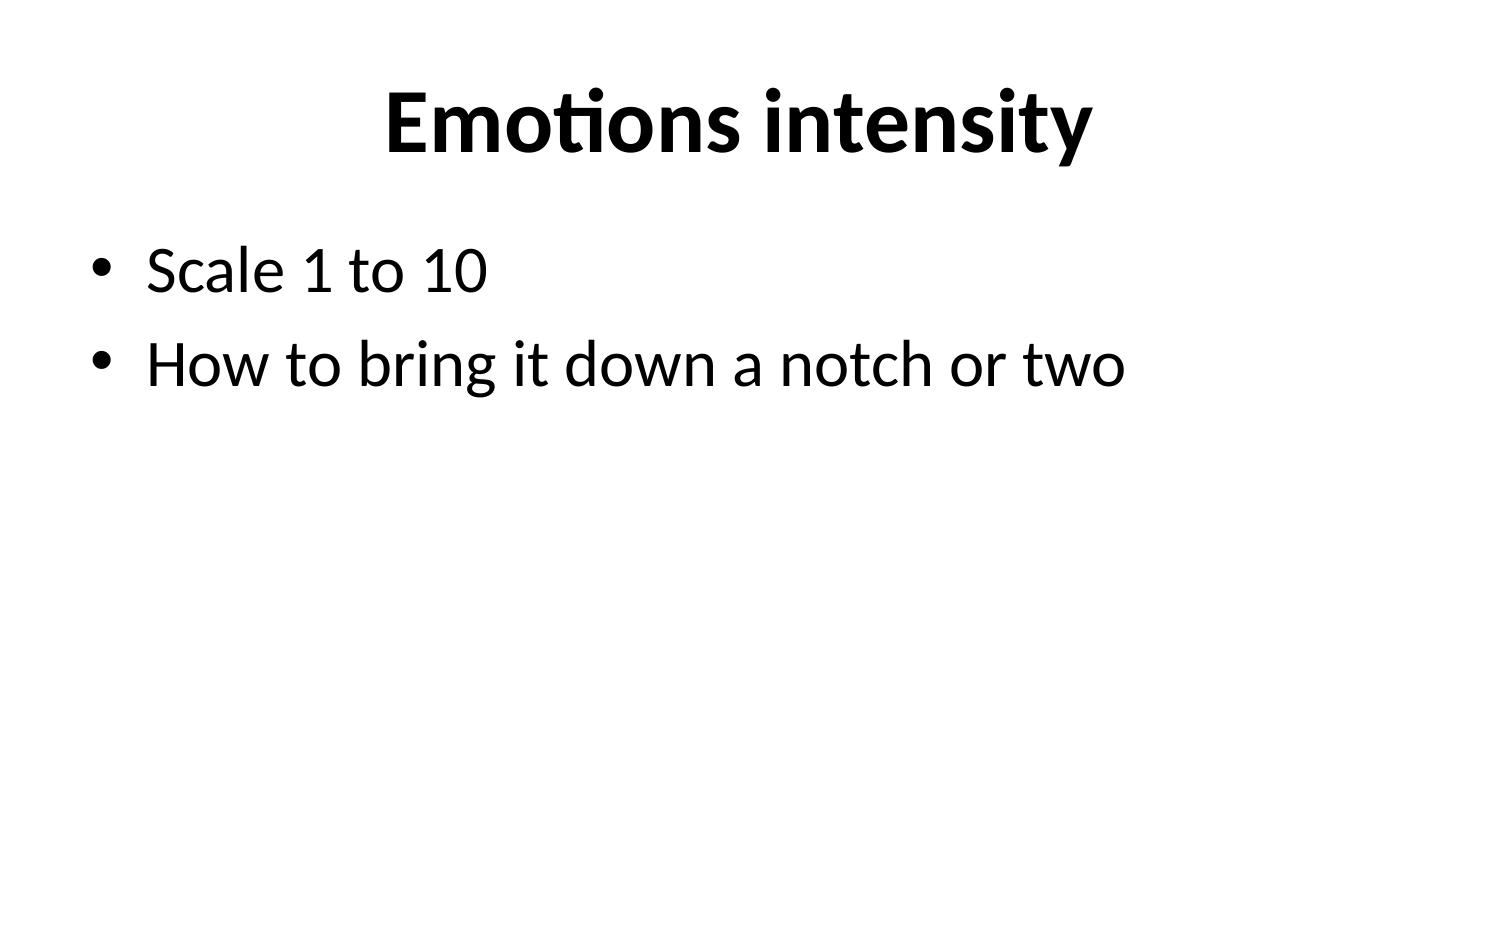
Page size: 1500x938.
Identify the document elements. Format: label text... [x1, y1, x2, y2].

list Scale 1 to 10 How to bring it down a notch or two [74, 218, 1426, 838]
title Emotions intensity [74, 37, 1426, 194]
